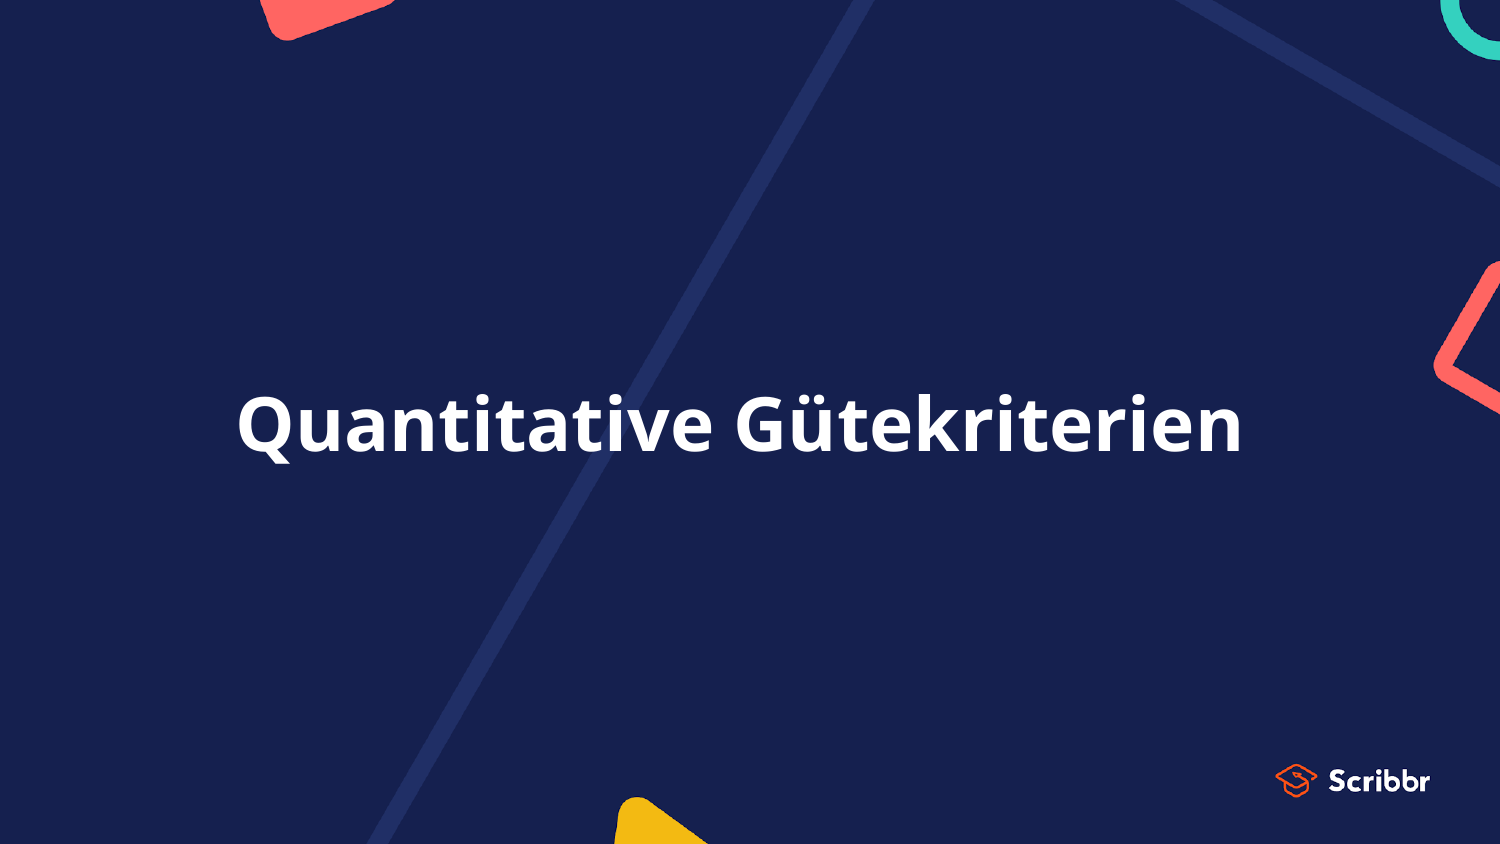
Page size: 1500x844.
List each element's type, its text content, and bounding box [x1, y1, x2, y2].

title Quantitative Gütekriterien [159, 352, 1341, 491]
picture [0, 0, 1500, 844]
